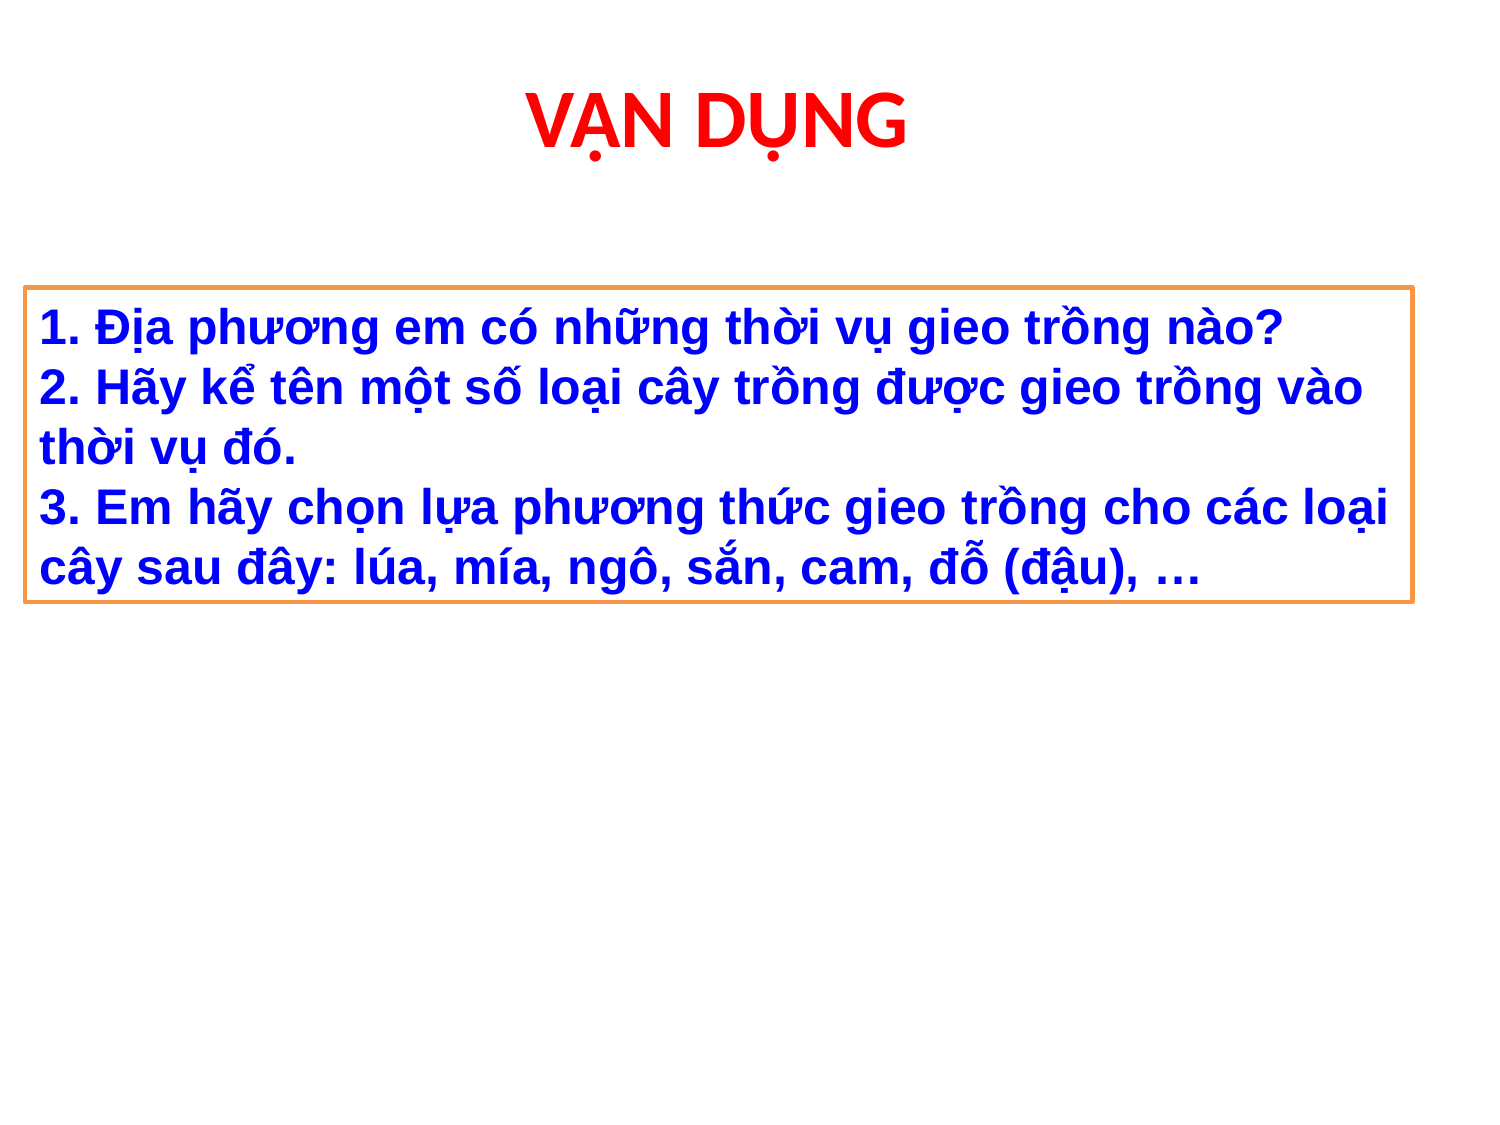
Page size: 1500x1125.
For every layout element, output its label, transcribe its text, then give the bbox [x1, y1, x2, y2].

text_box VẬN DỤNG [397, 56, 1038, 172]
text_box 1. Địa phương em có những thời vụ gieo trồng nào? 2. Hãy kể tên một số loại cây trồng được gieo trồng vào thời vụ đó. 3. Em hãy chọn lựa phương thức gieo trồng cho các loại cây sau đây: lúa, mía, ngô, sắn, cam, đỗ (đậu), … [23, 285, 1415, 604]
